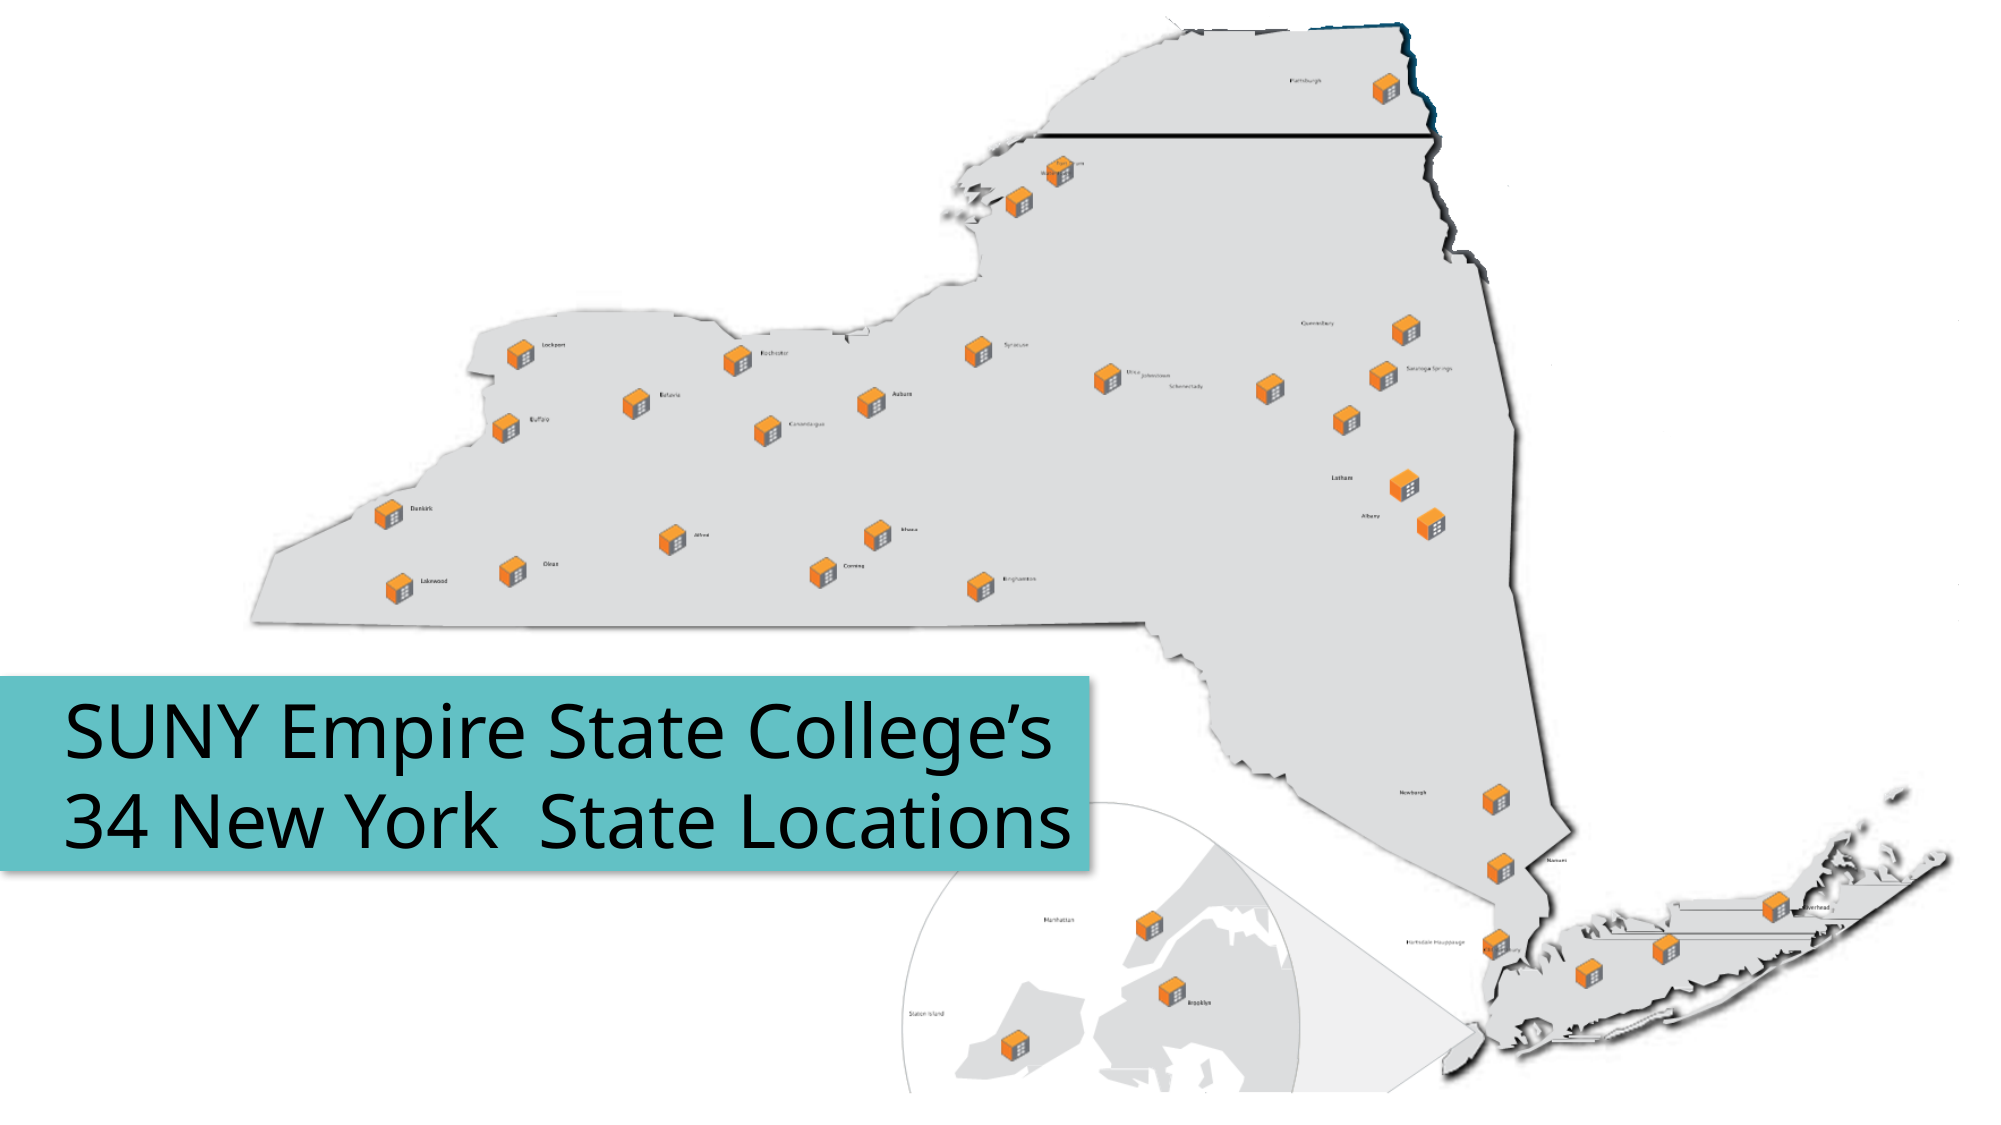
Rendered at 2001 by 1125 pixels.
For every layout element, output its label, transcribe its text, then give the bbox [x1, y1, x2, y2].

text_box SUNY Empire State College’s 34 New York State Locations [0, 676, 181, 871]
picture [181, 0, 2000, 1125]
